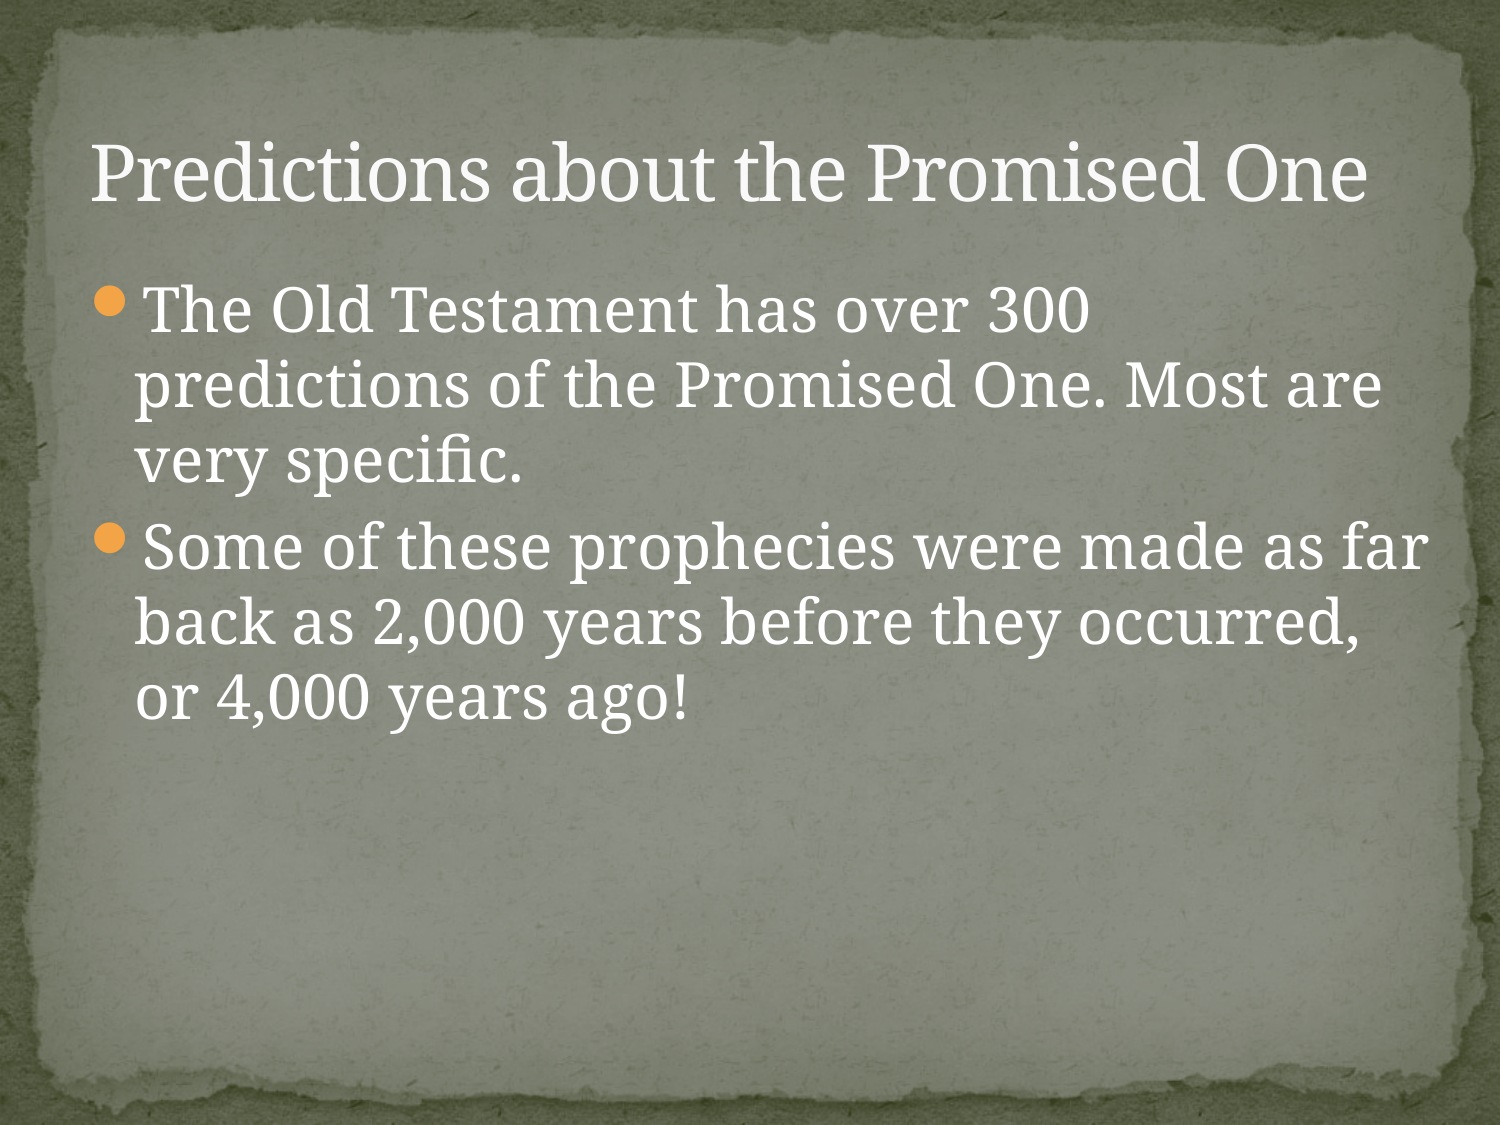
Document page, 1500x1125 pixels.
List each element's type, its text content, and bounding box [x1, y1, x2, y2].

title Predictions about the Promised One [74, 24, 1425, 225]
list The Old Testament has over 300 predictions of the Promised One. Most are very specific. Some of these prophecies were made as far back as 2,000 years before they occurred, or 4,000 years ago! [75, 262, 1449, 1005]
